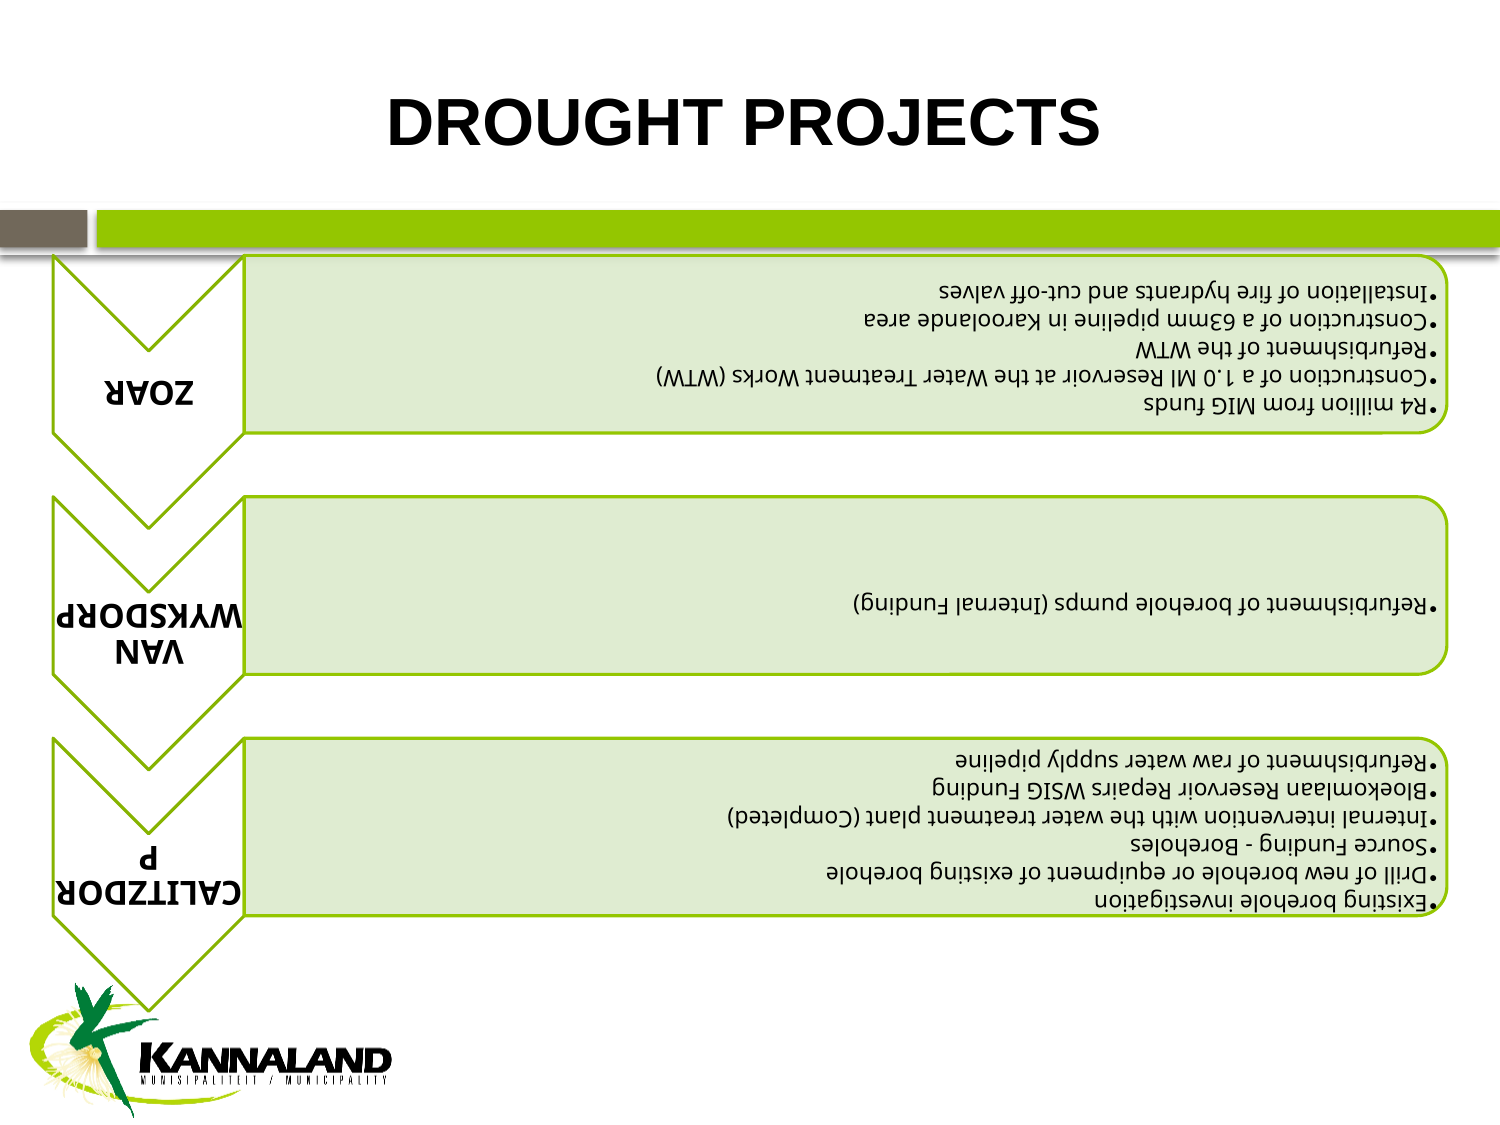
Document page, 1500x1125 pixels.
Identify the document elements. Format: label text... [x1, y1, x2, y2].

title DROUGHT PROJECTS [17, 37, 1471, 200]
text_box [52, 255, 1448, 1012]
picture [29, 982, 393, 1118]
